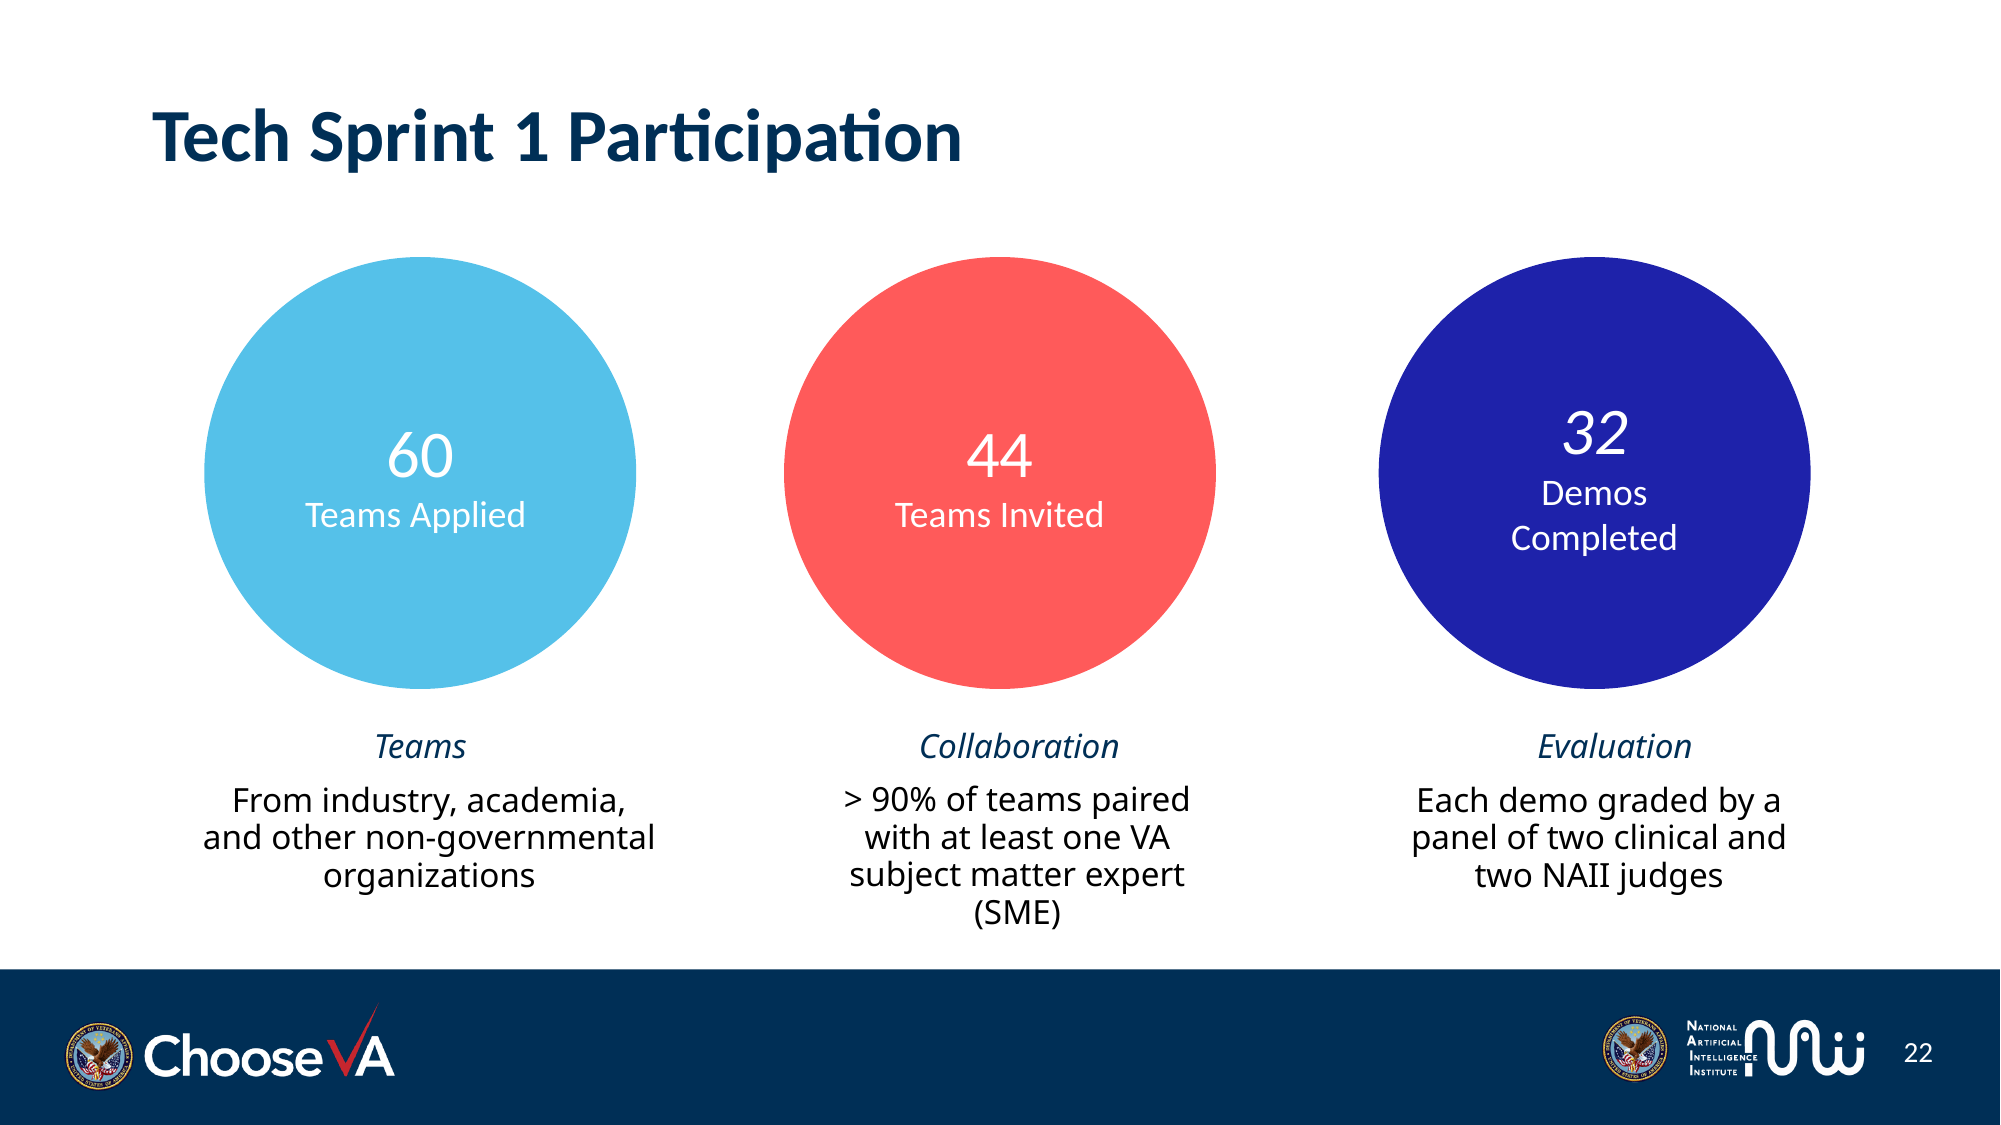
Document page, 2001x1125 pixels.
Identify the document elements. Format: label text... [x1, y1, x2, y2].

title Tech Sprint 1 Participation [137, 89, 1559, 213]
text_box From industry, academia, and other non-governmental organizations [202, 774, 657, 902]
text_box > 90% of teams paired with at least one VA subject matter expert (SME) [827, 773, 1209, 939]
picture [64, 1001, 395, 1091]
text_box 32 Demos Completed [1378, 256, 1812, 690]
text_box 44 Teams Invited [783, 256, 1217, 690]
text_box Teams [249, 717, 592, 773]
text_box 60 Teams Applied [203, 256, 637, 690]
picture [1601, 1014, 1865, 1083]
text_box Evaluation [1444, 717, 1787, 773]
text_box Each demo graded by a panel of two clinical and two NAII judges [1408, 774, 1790, 902]
text_box Collaboration [848, 717, 1191, 773]
